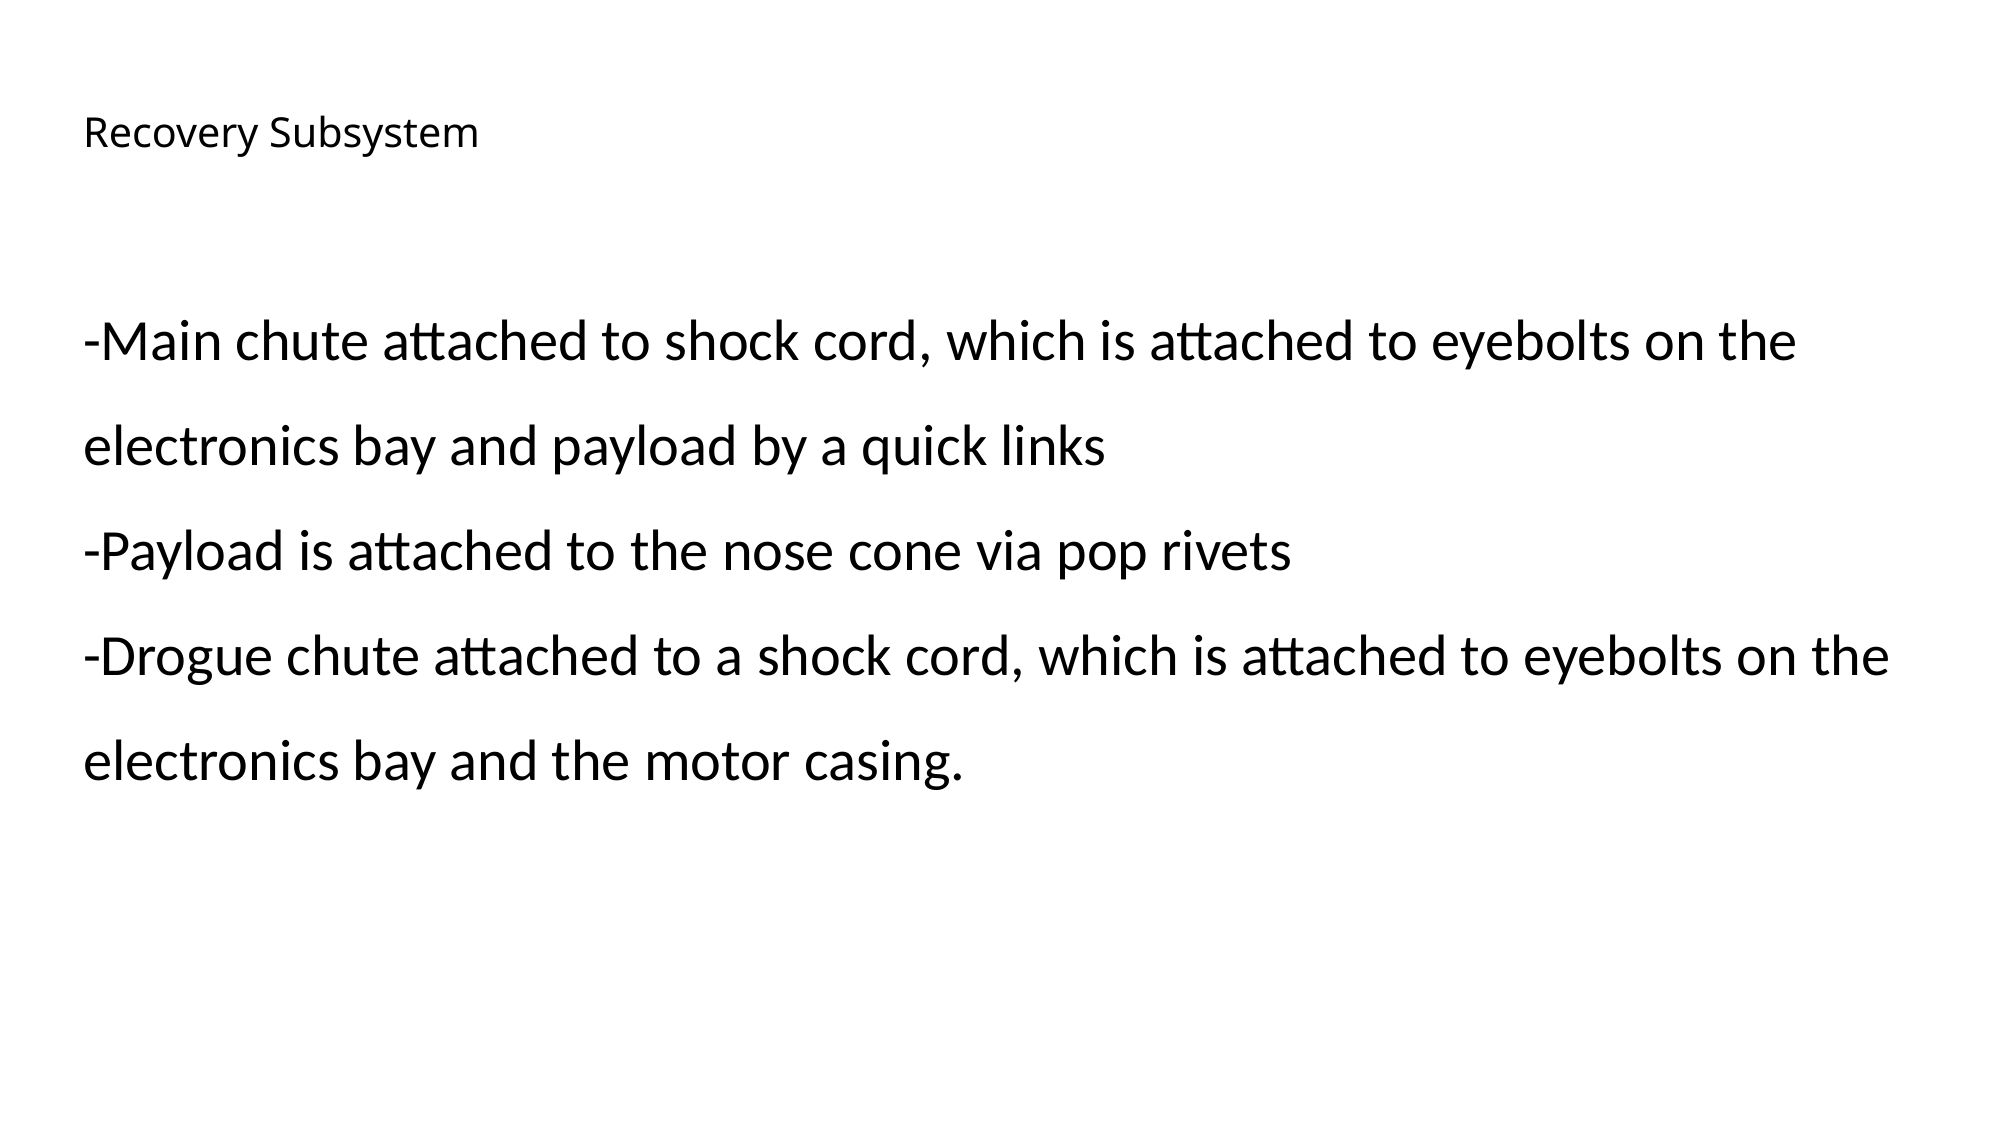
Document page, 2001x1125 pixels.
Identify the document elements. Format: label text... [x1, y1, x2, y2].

title Recovery Subsystem [68, 97, 1932, 223]
list -Main chute attached to shock cord, which is attached to eyebolts on the electronics bay and payload by a quick links -Payload is attached to the nose cone via pop rivets -Drogue chute attached to a shock cord, which is attached to eyebolts on the electronics bay and the motor casing. [68, 252, 1932, 1000]
